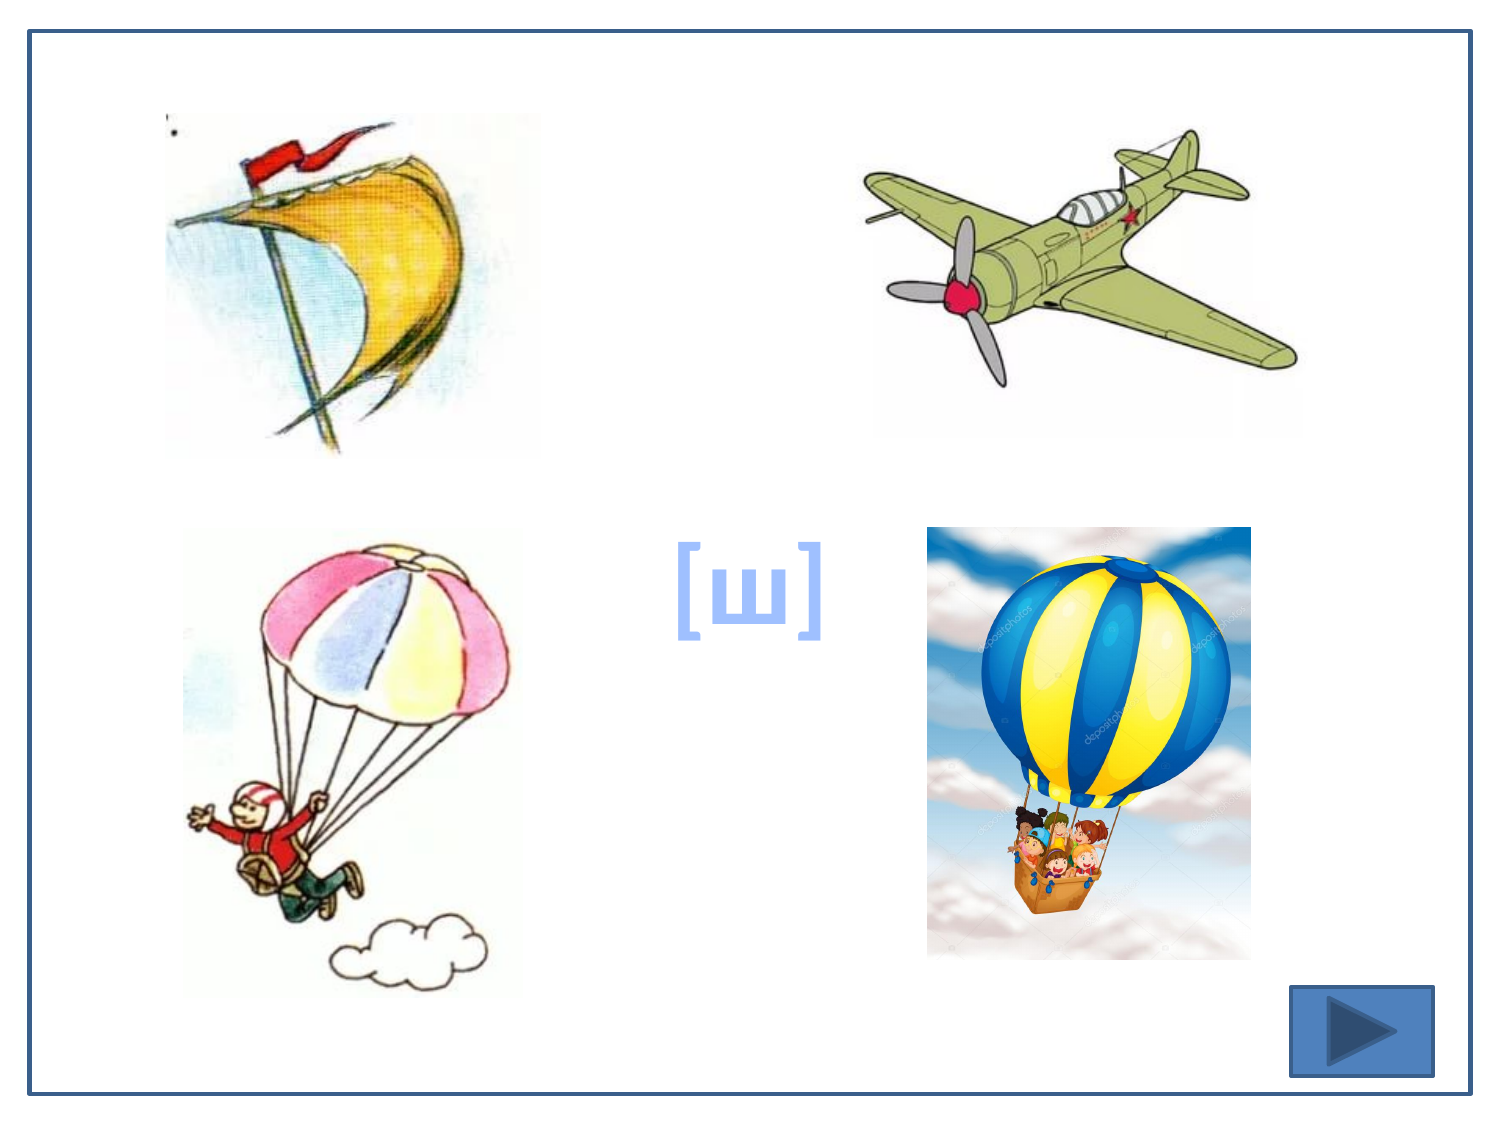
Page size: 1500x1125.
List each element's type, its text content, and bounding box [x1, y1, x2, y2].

text_box [27, 29, 1473, 1096]
picture [844, 101, 1320, 438]
picture [165, 113, 541, 460]
text_box [ш] [655, 504, 845, 655]
picture [183, 528, 523, 998]
picture [926, 526, 1251, 960]
